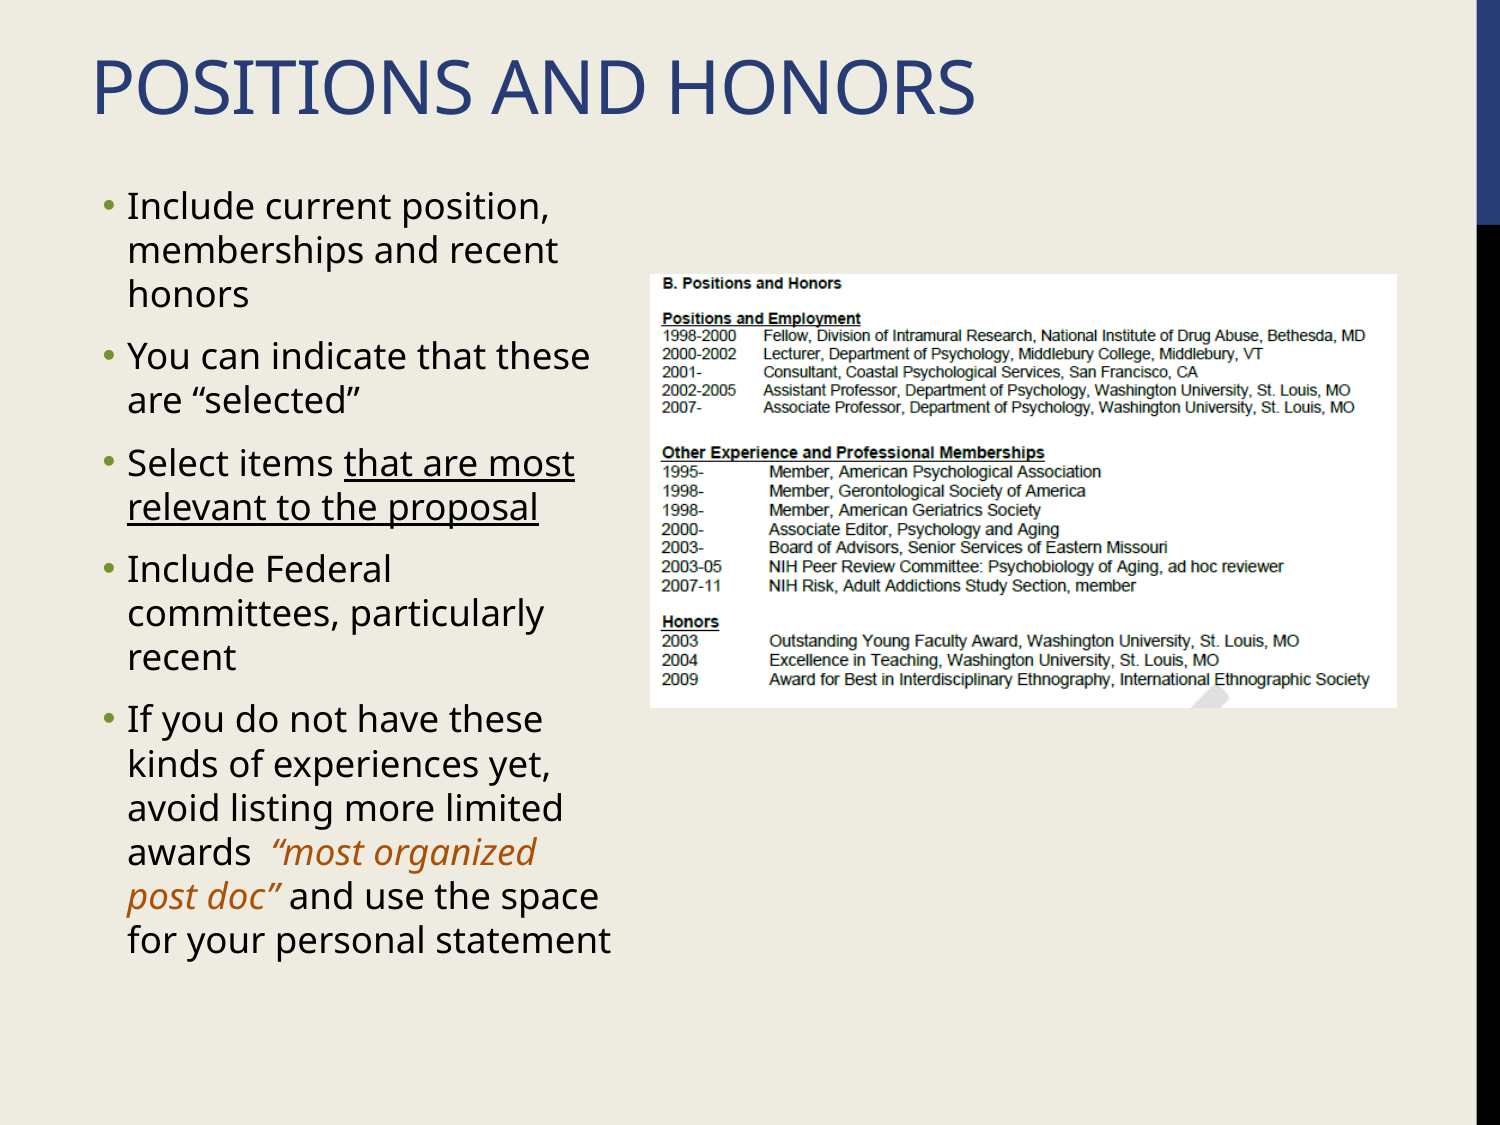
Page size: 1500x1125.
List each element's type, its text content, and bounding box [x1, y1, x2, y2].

title Positions and Honors [75, 24, 1338, 138]
picture [649, 274, 1398, 709]
list Include current position, memberships and recent honors You can indicate that these are “selected” Select items that are most relevant to the proposal Include Federal committees, particularly recent If you do not have these kinds of experiences yet, avoid listing more limited awards “most organized post doc” and use the space for your personal statement [87, 174, 628, 1005]
